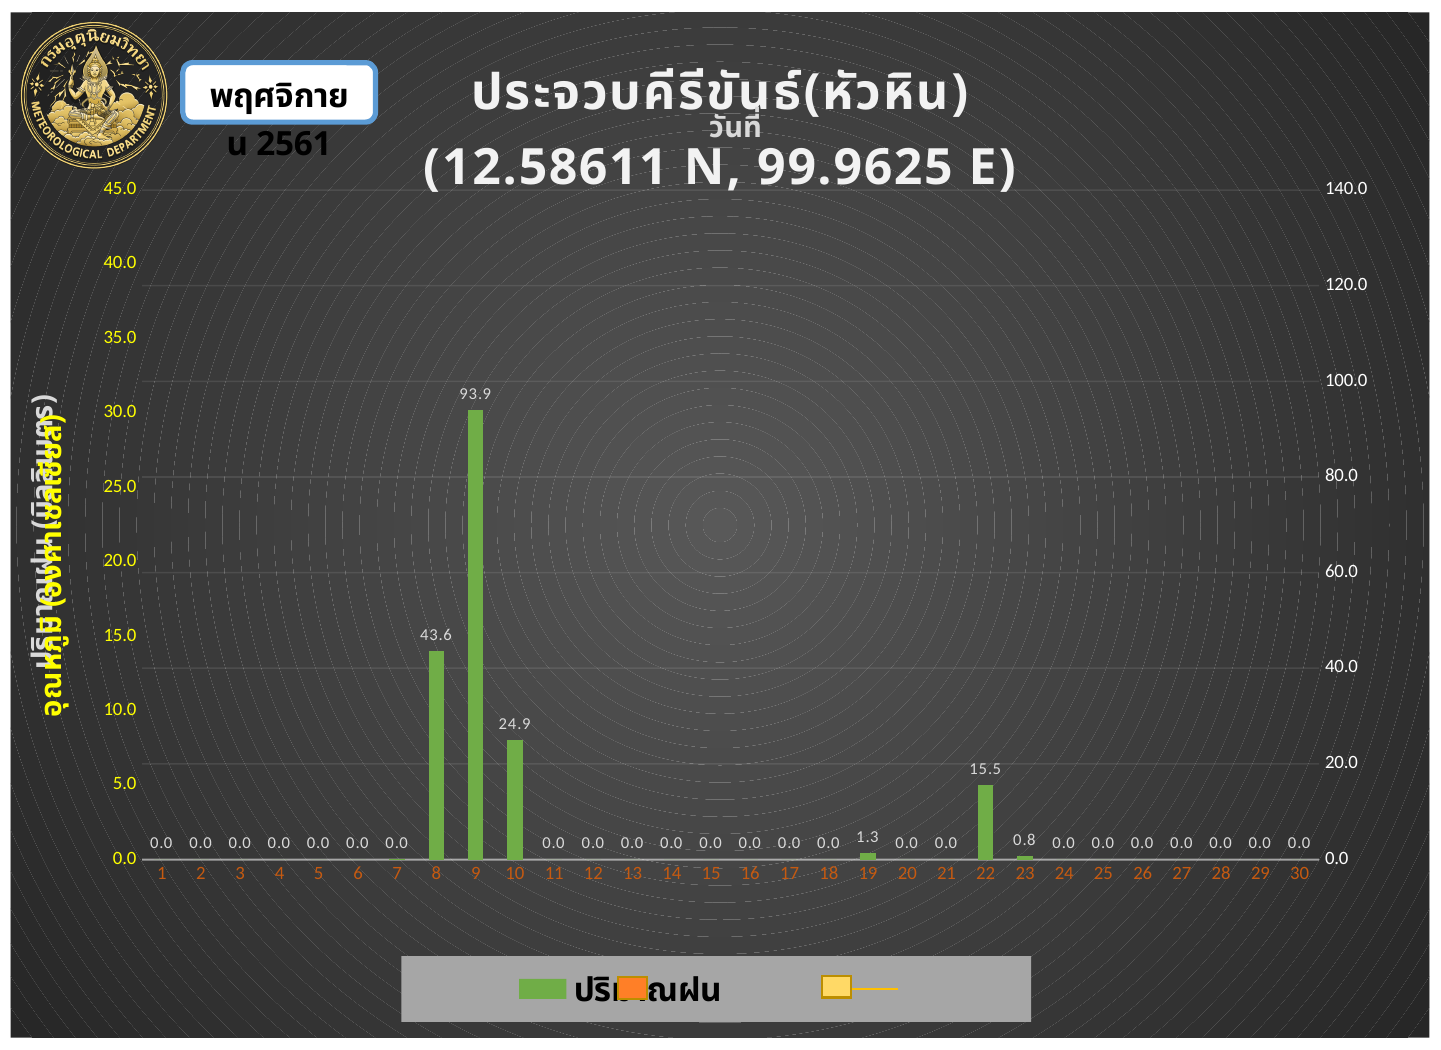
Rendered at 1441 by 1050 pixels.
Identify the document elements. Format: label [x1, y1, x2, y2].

chart [10, 12, 1430, 1038]
